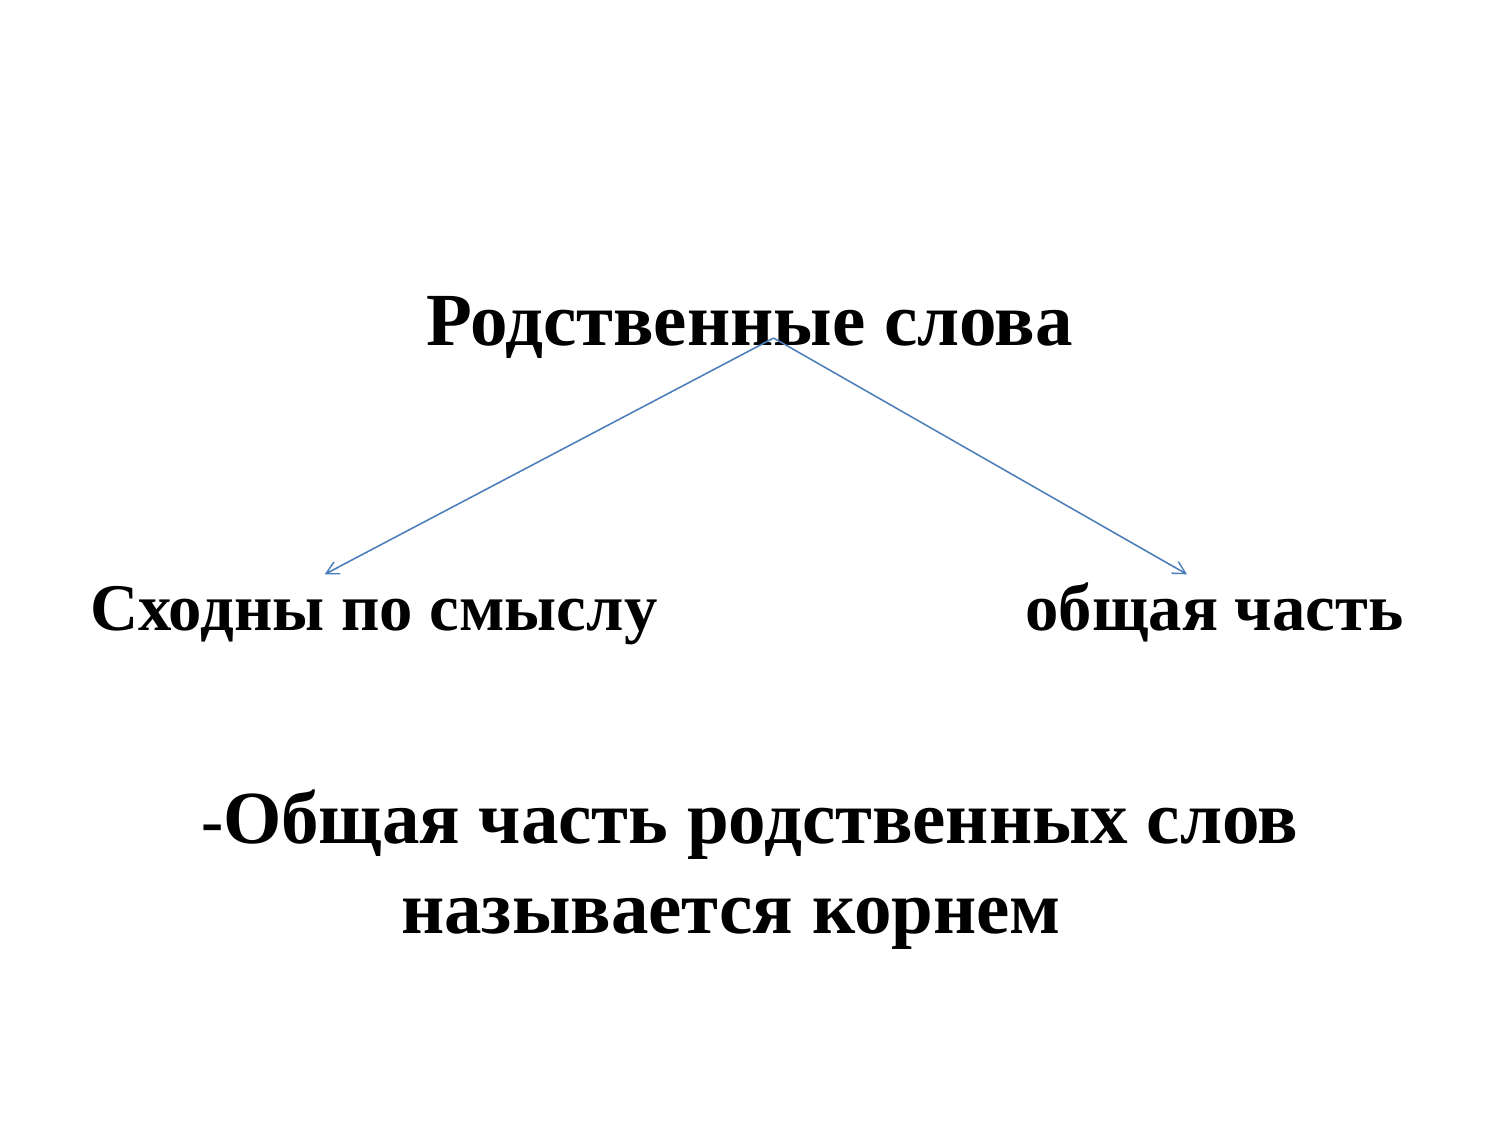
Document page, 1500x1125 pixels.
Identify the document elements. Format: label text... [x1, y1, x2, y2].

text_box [324, 337, 772, 575]
list Родственные слова Сходны по смыслу общая часть -Общая часть родственных слов называется корнем [75, 262, 1425, 1005]
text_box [773, 337, 1188, 575]
